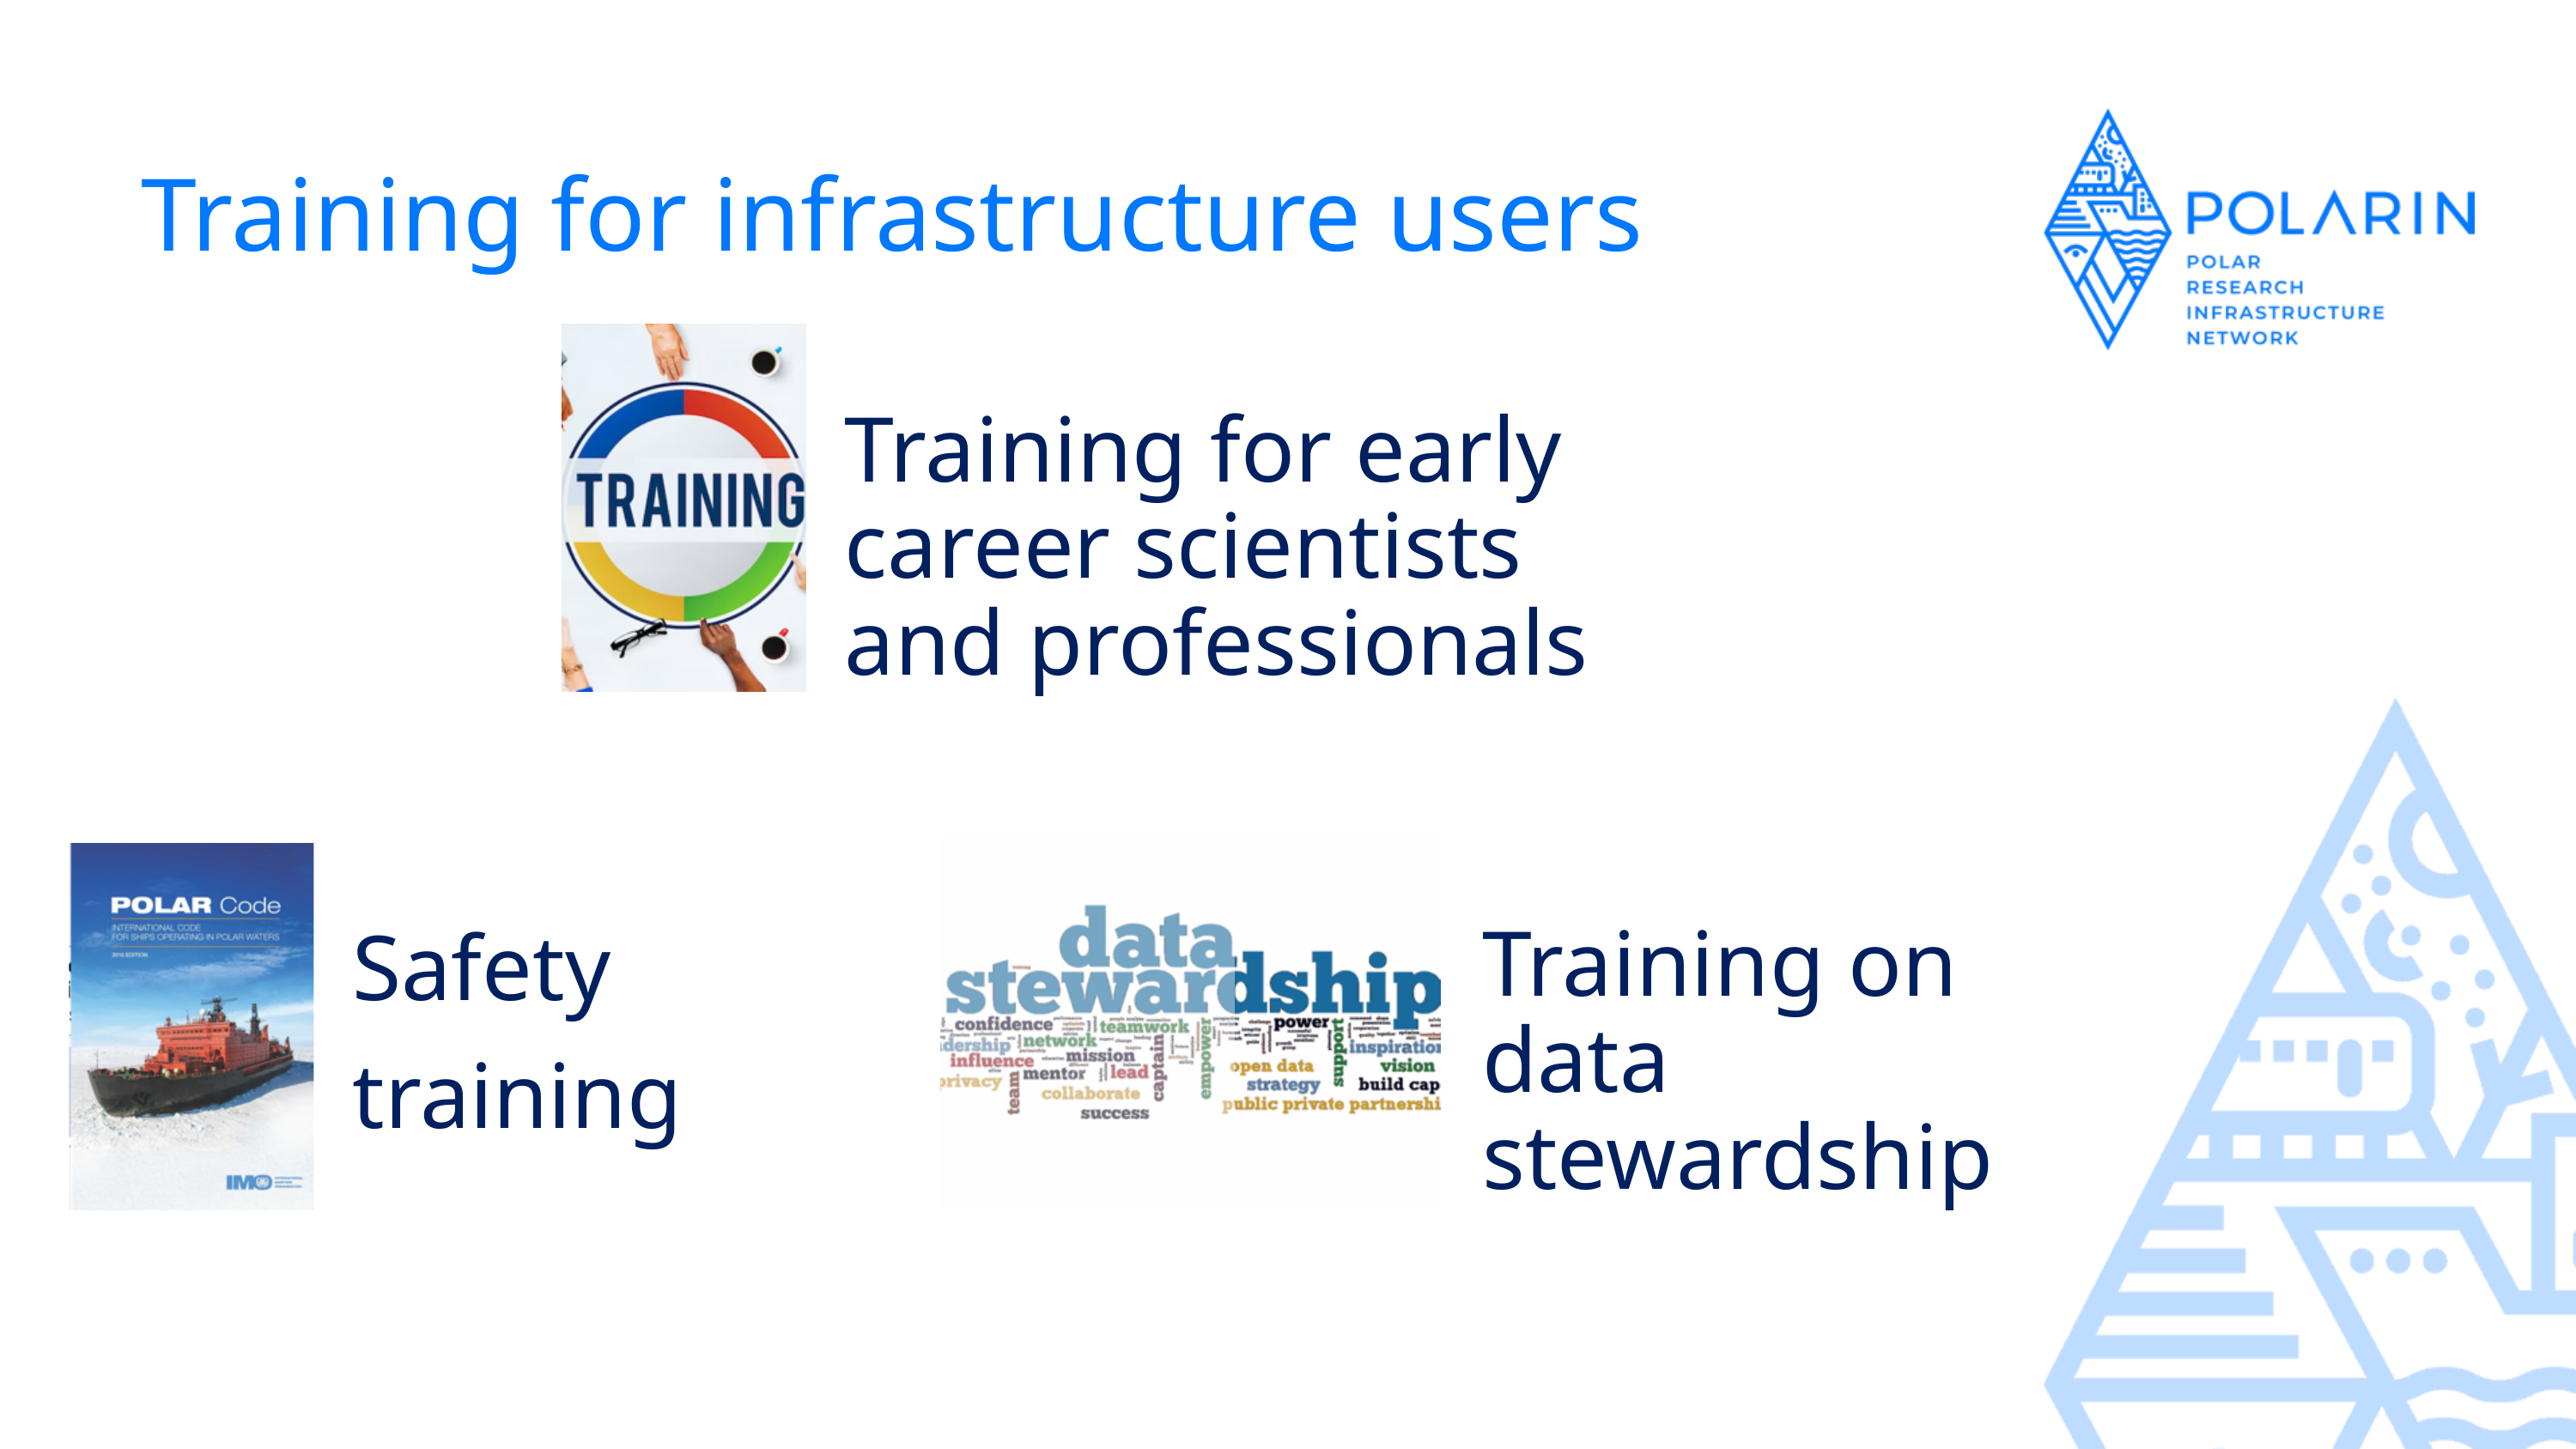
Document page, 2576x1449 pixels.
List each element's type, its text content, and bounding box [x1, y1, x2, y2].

title Training for infrastructure users [115, 124, 1806, 246]
picture [2044, 108, 2475, 351]
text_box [0, 246, 2384, 1312]
